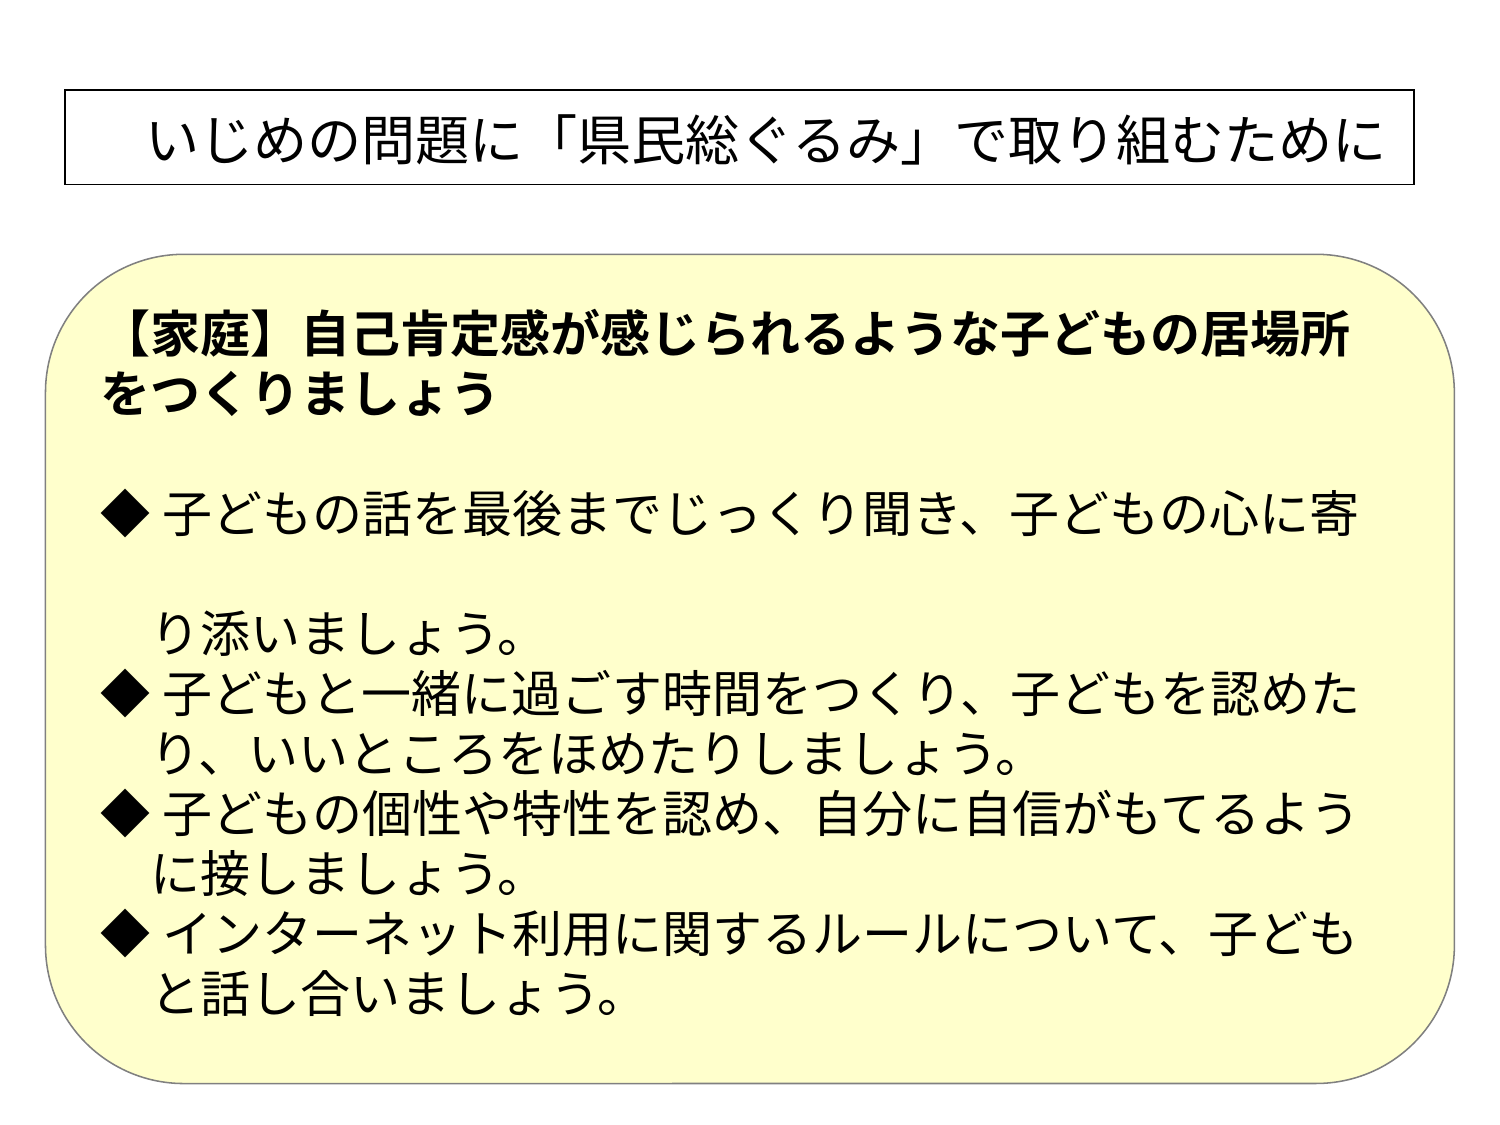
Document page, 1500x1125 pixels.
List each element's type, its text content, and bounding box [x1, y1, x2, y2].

title いじめの問題に「県民総ぐるみ」で取り組むために [64, 89, 1415, 185]
text_box 【家庭】自己肯定感が感じられるような子どもの居場所をつくりましょう ◆子どもの話を最後までじっくり聞き、子どもの心に寄 り添いましょう。 ◆子どもと一緒に過ごす時間をつくり、子どもを認めた り、いいところをほめたりしましょう。 ◆子どもの個性や特性を認め、自分に自信がもてるよう に接しましょう。 ◆インターネット利用に関するルールについて、子ども と話し合いましょう。 [45, 254, 1455, 1084]
